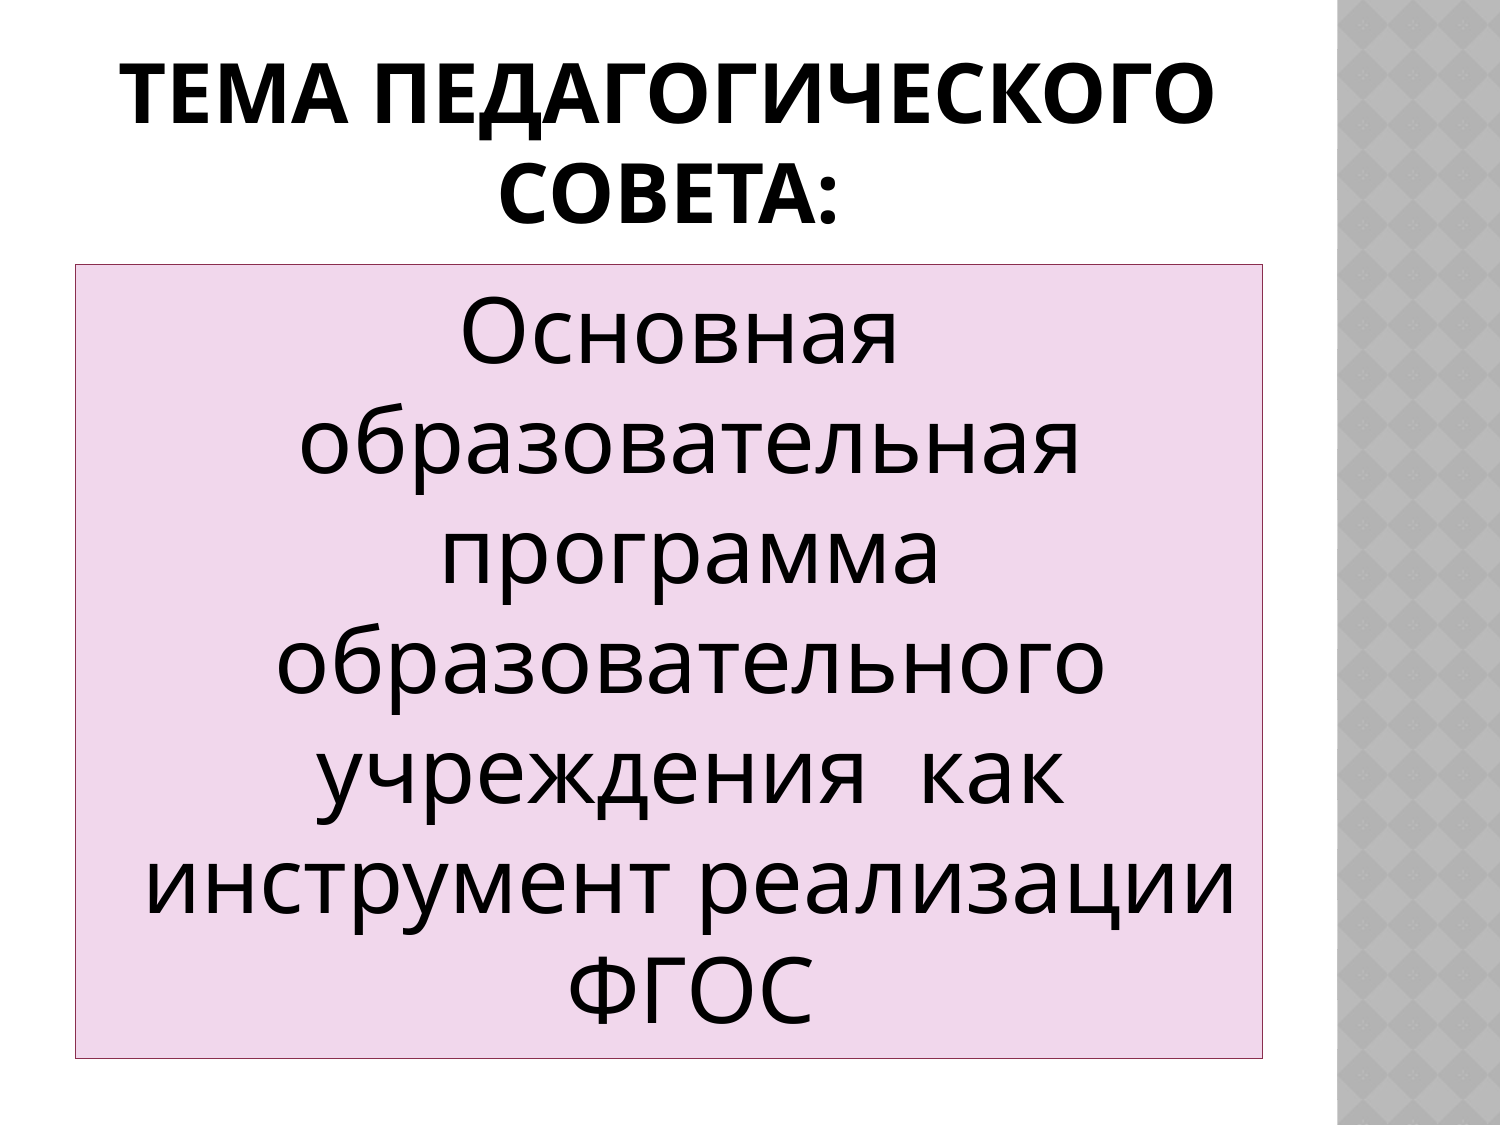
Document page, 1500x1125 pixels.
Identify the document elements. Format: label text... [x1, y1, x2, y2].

list Основная образовательная программа образовательного учреждения как инструмент реализации ФГОС [75, 264, 1263, 1059]
title ТЕМА ПЕДАГОГИЧЕСКОГО СОВЕТА: [75, 52, 1263, 240]
